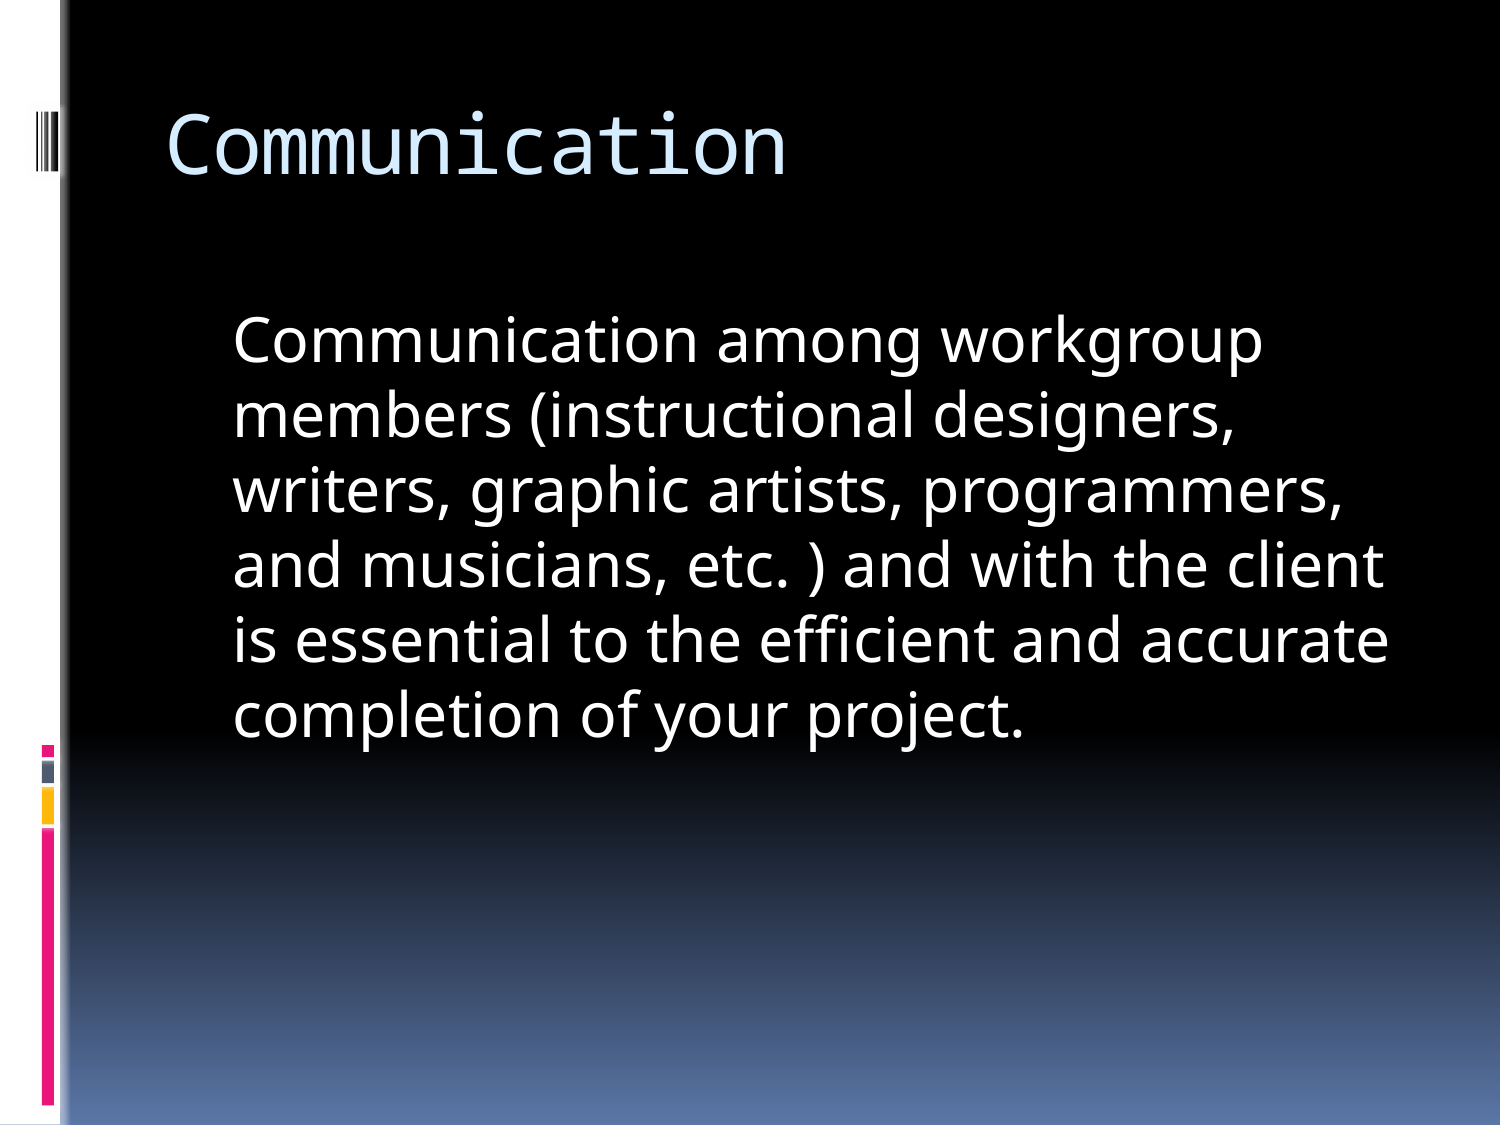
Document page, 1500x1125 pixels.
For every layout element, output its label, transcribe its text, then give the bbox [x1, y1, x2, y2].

title Communication [150, 83, 1425, 234]
list Communication among workgroup members (instructional designers, writers, graphic artists, programmers, and musicians, etc. ) and with the client is essential to the efficient and accurate completion of your project. [150, 292, 1425, 1043]
